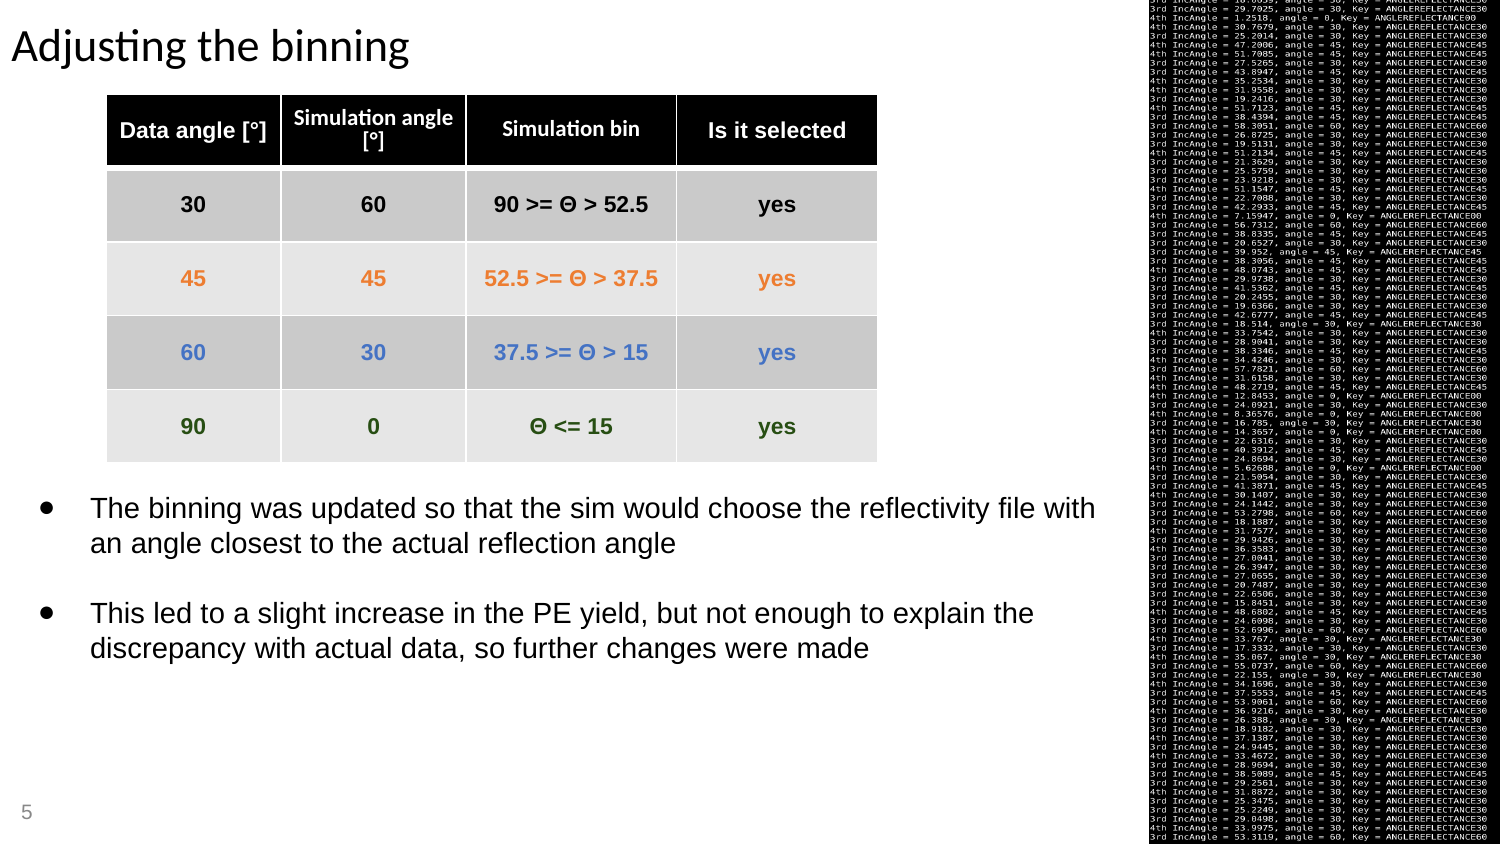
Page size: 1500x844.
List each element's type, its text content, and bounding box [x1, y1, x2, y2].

table_cell 60 [282, 171, 465, 241]
table_header Data angle [°] [107, 95, 280, 165]
table_cell yes [677, 316, 877, 389]
table_cell yes [677, 243, 877, 315]
table_cell 30 [107, 171, 280, 241]
table_header Is it selected [677, 95, 877, 165]
table_cell yes [677, 390, 877, 462]
table_cell 45 [282, 243, 465, 315]
slide_number ‹#› [0, 779, 54, 844]
table_header Simulation angle [°] [282, 95, 465, 165]
table_header Simulation bin [467, 95, 676, 165]
table_cell 45 [107, 243, 280, 315]
text_box The binning was updated so that the sim would choose the reflectivity file with an angle closest to the actual reflection angle This led to a slight increase in the PE yield, but not enough to explain the discrepancy with actual data, so further changes were made [0, 474, 1144, 679]
picture [1149, 0, 1500, 844]
table_cell 52.5 >= Θ > 37.5 [467, 243, 676, 315]
table_cell 90 >= Θ > 52.5 [467, 171, 676, 241]
table_cell 90 [107, 390, 280, 462]
table_cell 30 [282, 316, 465, 389]
title Adjusting the binning [0, 0, 1147, 94]
table_cell 0 [282, 390, 465, 462]
table_cell 37.5 >= Θ > 15 [467, 316, 676, 389]
table_cell yes [677, 171, 877, 241]
table_cell Θ <= 15 [467, 390, 676, 462]
table_cell 60 [107, 316, 280, 389]
